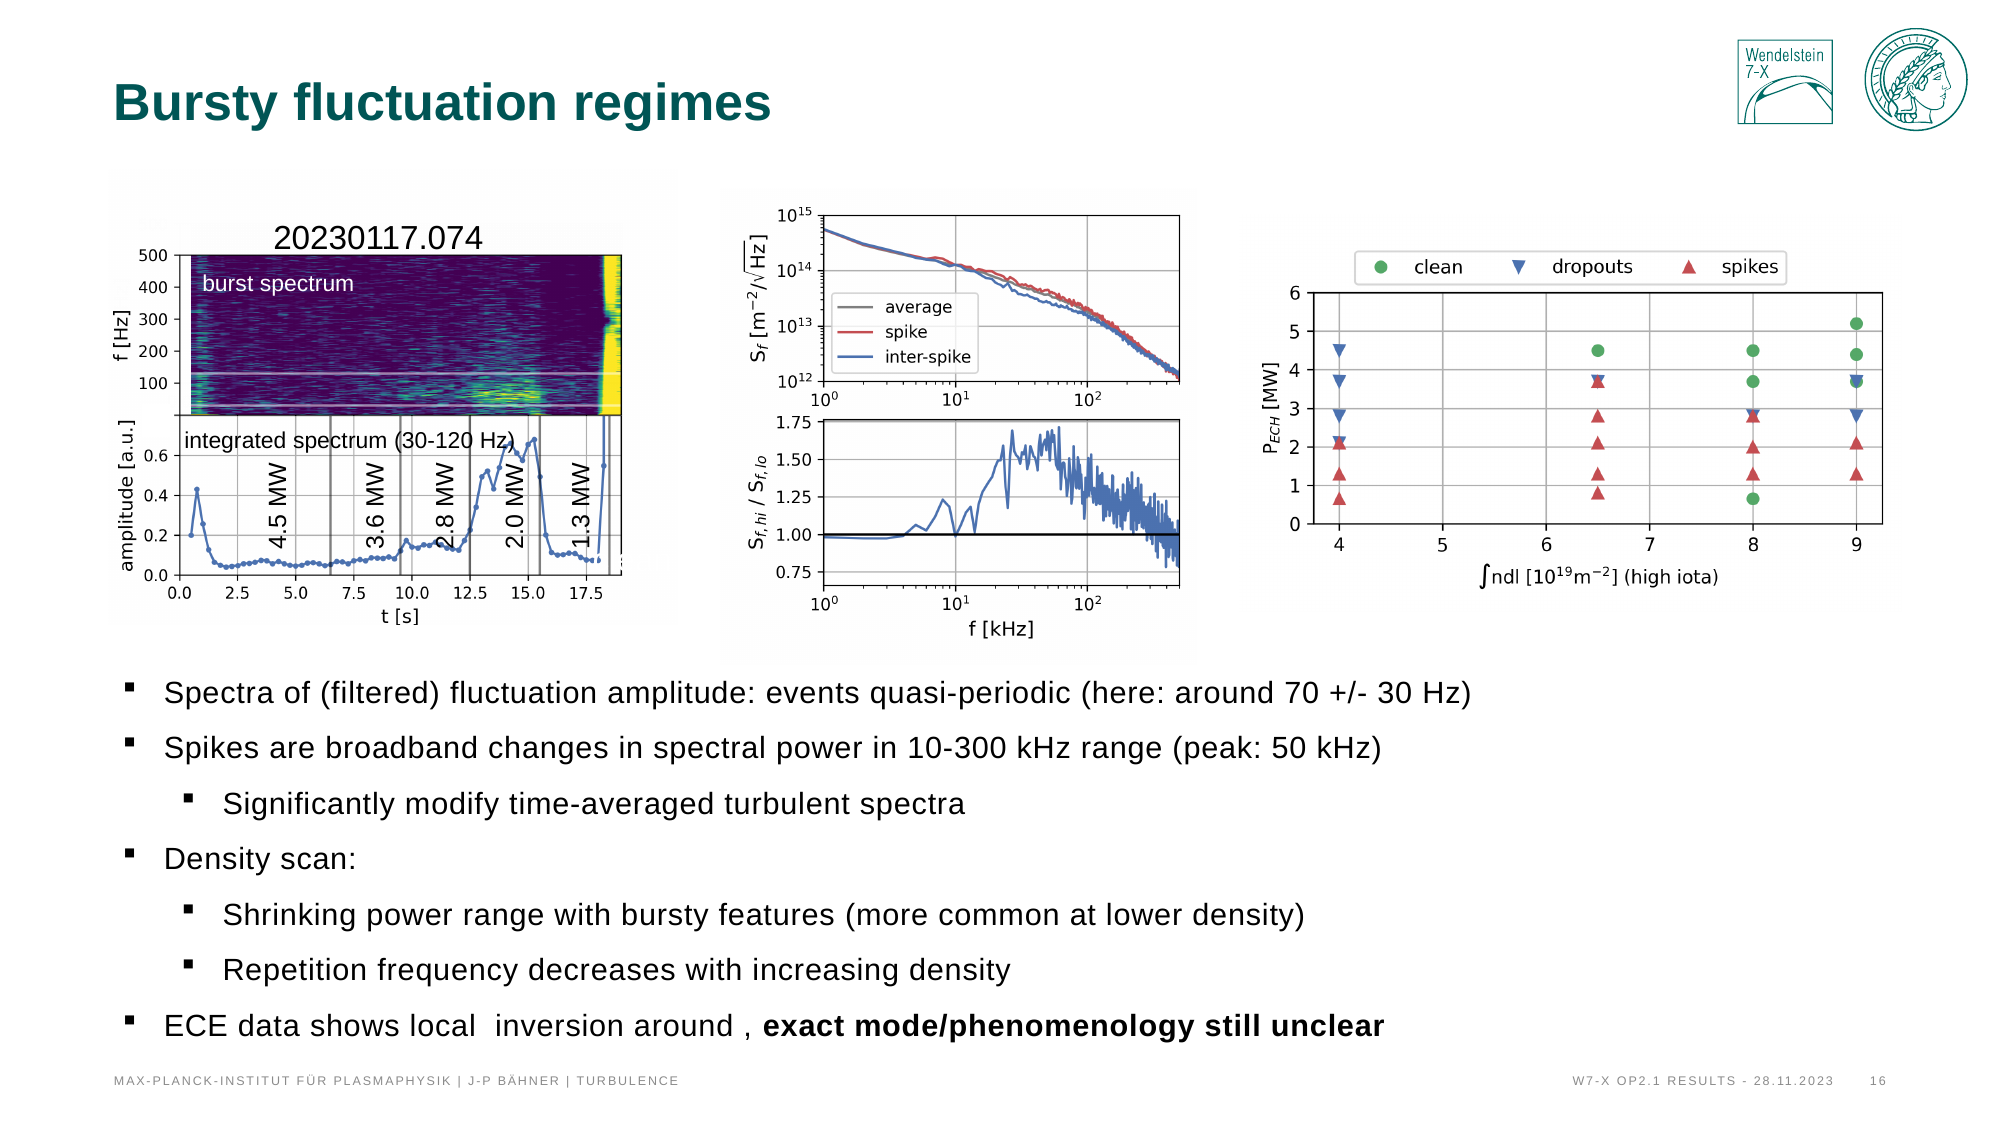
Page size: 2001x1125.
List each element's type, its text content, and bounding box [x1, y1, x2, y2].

slide_number 16 [1831, 1064, 1886, 1088]
picture [1239, 213, 1902, 612]
title Bursty fluctuation regimes [114, 72, 1685, 201]
footer Max-Planck-Institut für Plasmaphysik | J-P Bähner | Turbulence [114, 1064, 1831, 1088]
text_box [107, 169, 1197, 665]
